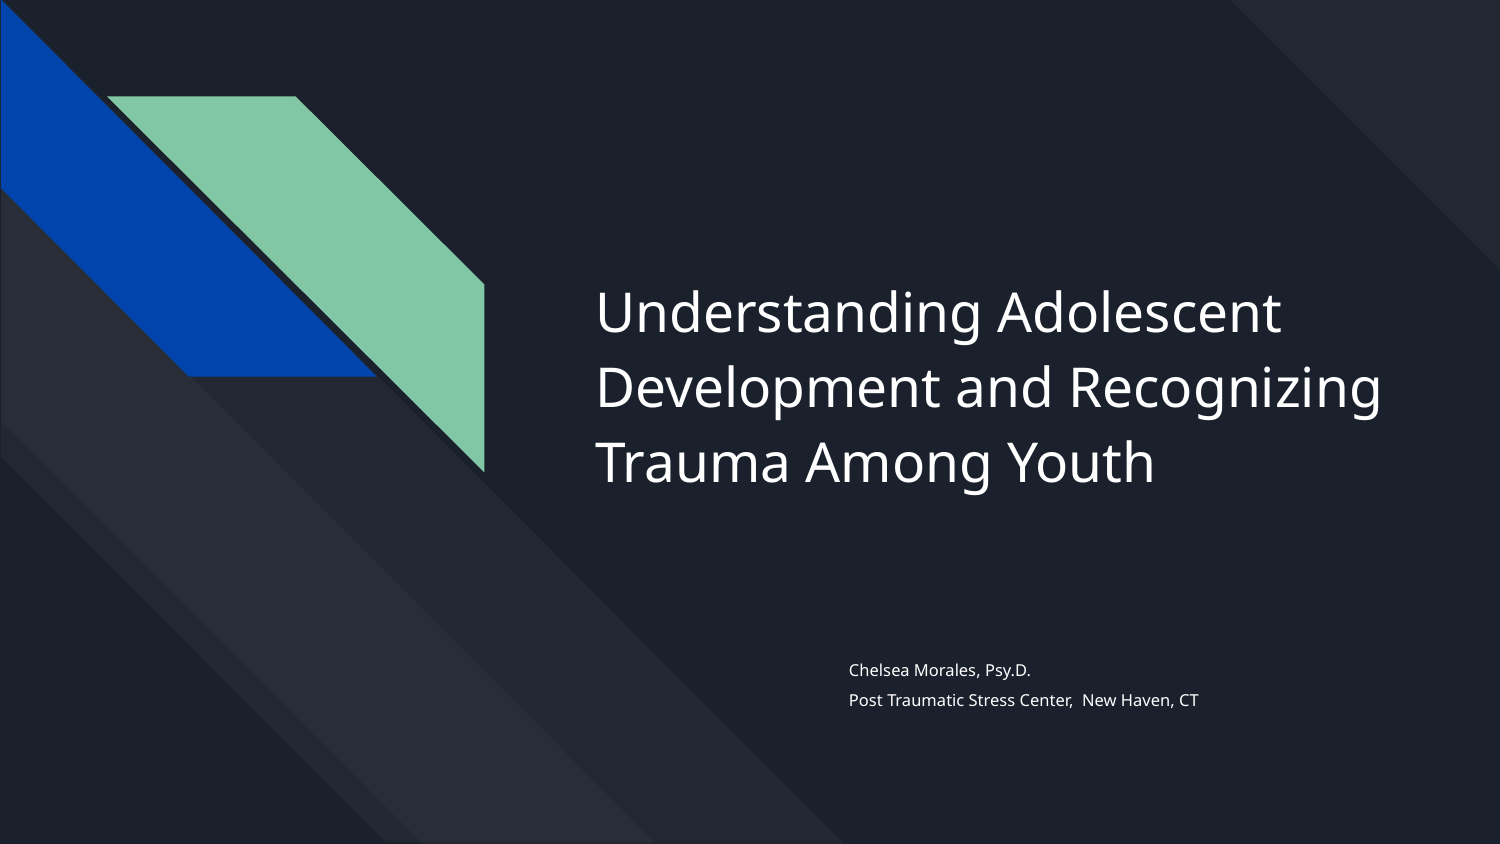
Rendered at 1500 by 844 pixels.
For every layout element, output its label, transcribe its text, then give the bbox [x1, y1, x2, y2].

title Understanding Adolescent Development and Recognizing Trauma Among Youth [580, 258, 1404, 518]
subtitle Chelsea Morales, Psy.D. Post Traumatic Stress Center, New Haven, CT [833, 643, 1404, 727]
